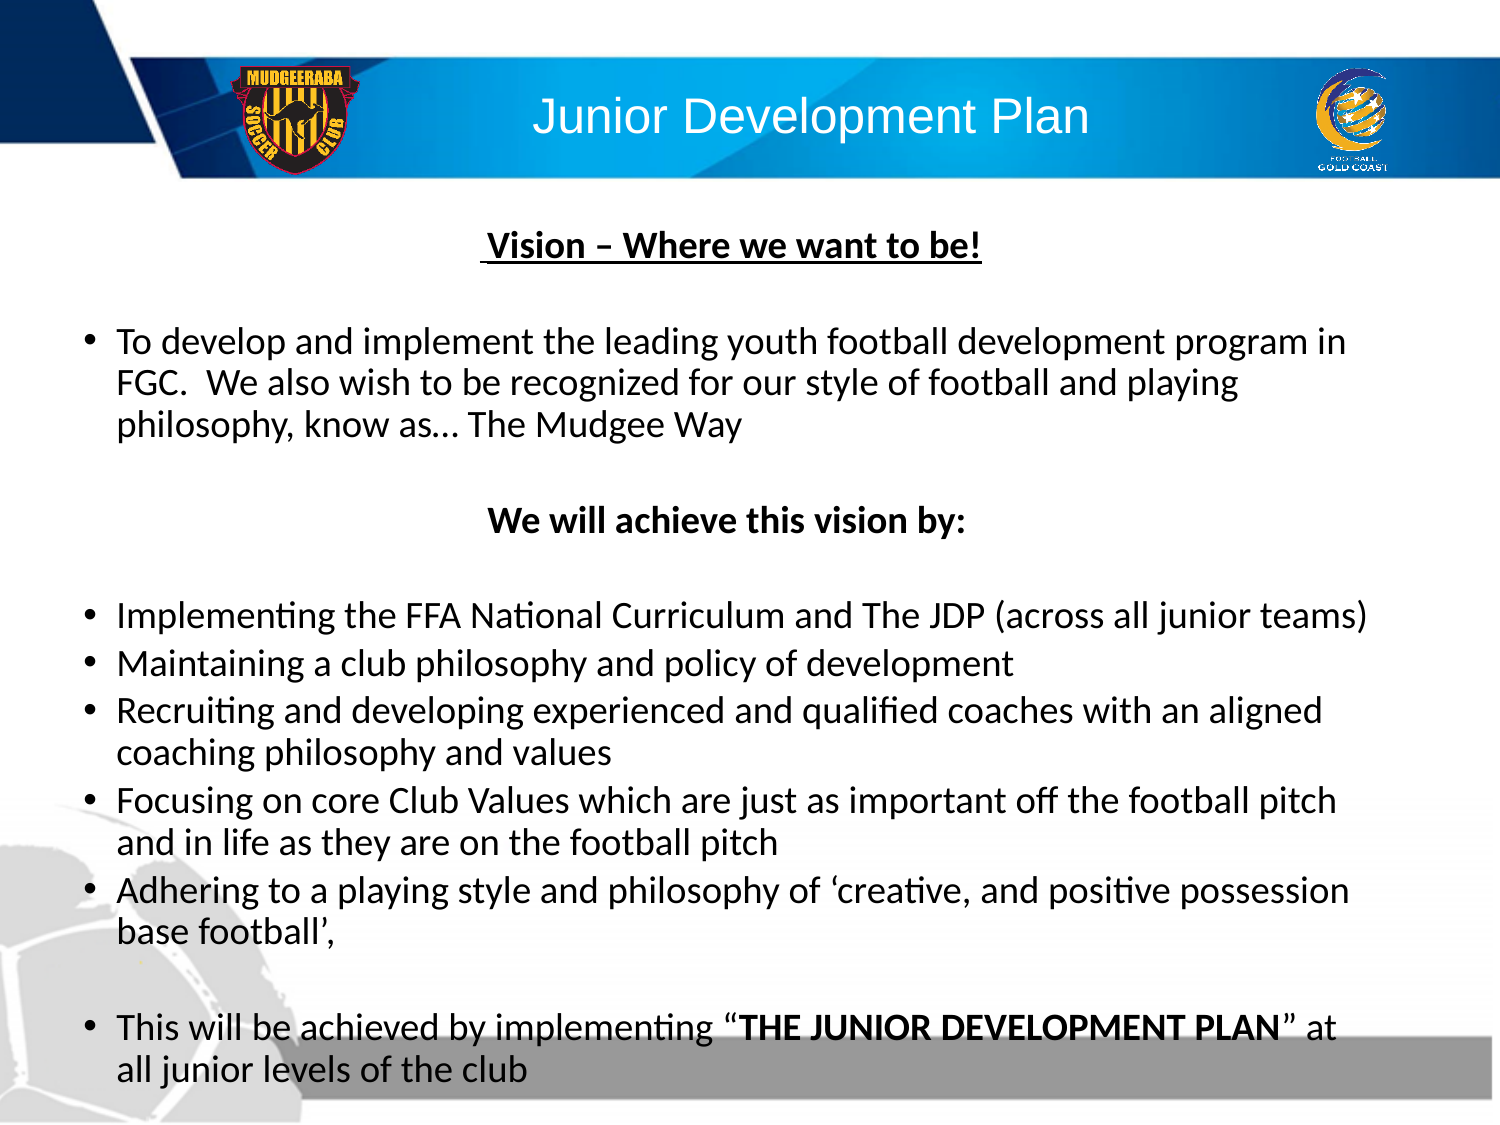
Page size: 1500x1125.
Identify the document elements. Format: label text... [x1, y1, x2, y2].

text_box Vision – Where we want to be! To develop and implement the leading youth football development program in FGC. We also wish to be recognized for our style of football and playing philosophy, know as… The Mudgee Way We will achieve this vision by: Implementing the FFA National Curriculum and The JDP (across all junior teams) Maintaining a club philosophy and policy of development Recruiting and developing experienced and qualified coaches with an aligned coaching philosophy and values Focusing on core Club Values which are just as important off the football pitch and in life as they are on the football pitch Adhering to a playing style and philosophy of ‘creative, and positive possession base football’, This will be achieved by implementing “THE JUNIOR DEVELOPMENT PLAN” at all junior levels of the club [68, 182, 1386, 794]
picture [0, 0, 1500, 182]
picture [0, 794, 1500, 1125]
